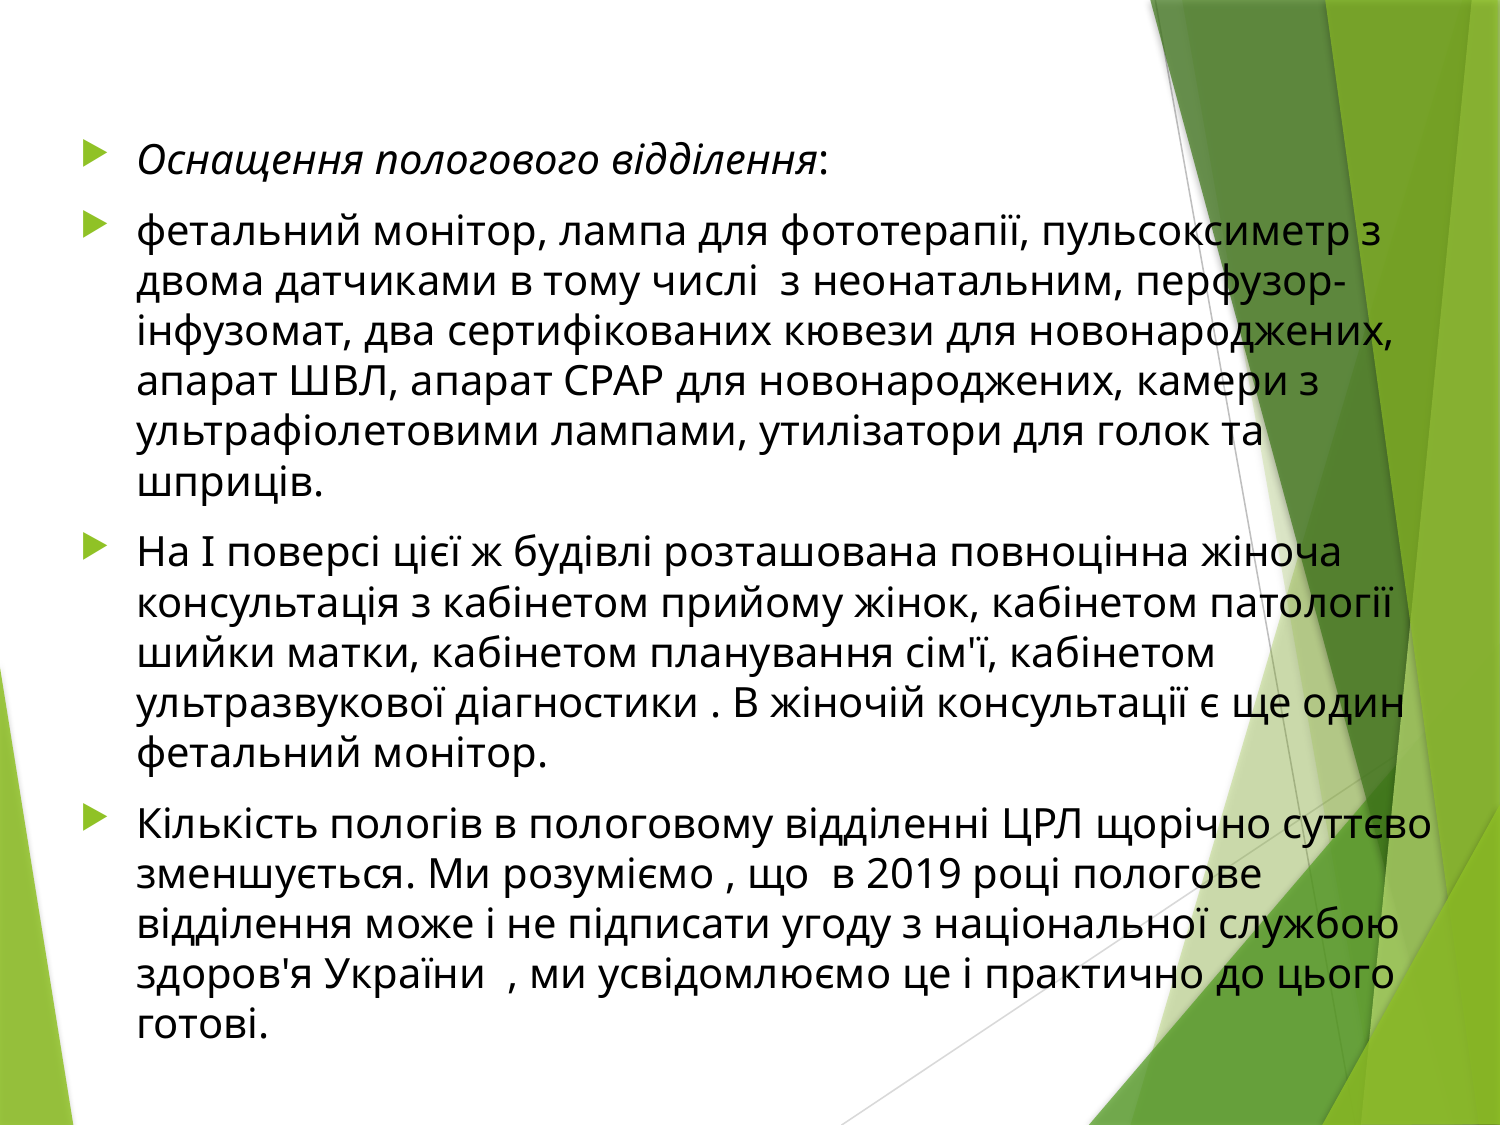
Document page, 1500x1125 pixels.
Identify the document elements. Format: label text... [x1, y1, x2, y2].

list Оснащення пологового відділення: фетальний монітор, лампа для фототерапії, пульсоксиметр з двома датчиками в тому числі з неонатальним, перфузор- інфузомат, два сертифікованих кювези для новонароджених, апарат ШВЛ, апарат СРАР для новонароджених, камери з ультрафіолетовими лампами, утилізатори для голок та шприців. На І поверсі цієї ж будівлі розташована повноцінна жіноча консультація з кабінетом прийому жінок, кабінетом патології шийки матки, кабінетом планування сім'ї, кабінетом ультразвукової діагностики . В жіночій консультації є ще один фетальний монітор. Кількість пологів в пологовому відділенні ЦРЛ щорічно суттєво зменшується. Ми розуміємо , що в 2019 році пологове відділення може і не підписати угоду з національної службою здоров'я України , ми усвідомлюємо це і практично до цього готові. [64, 125, 1459, 1086]
